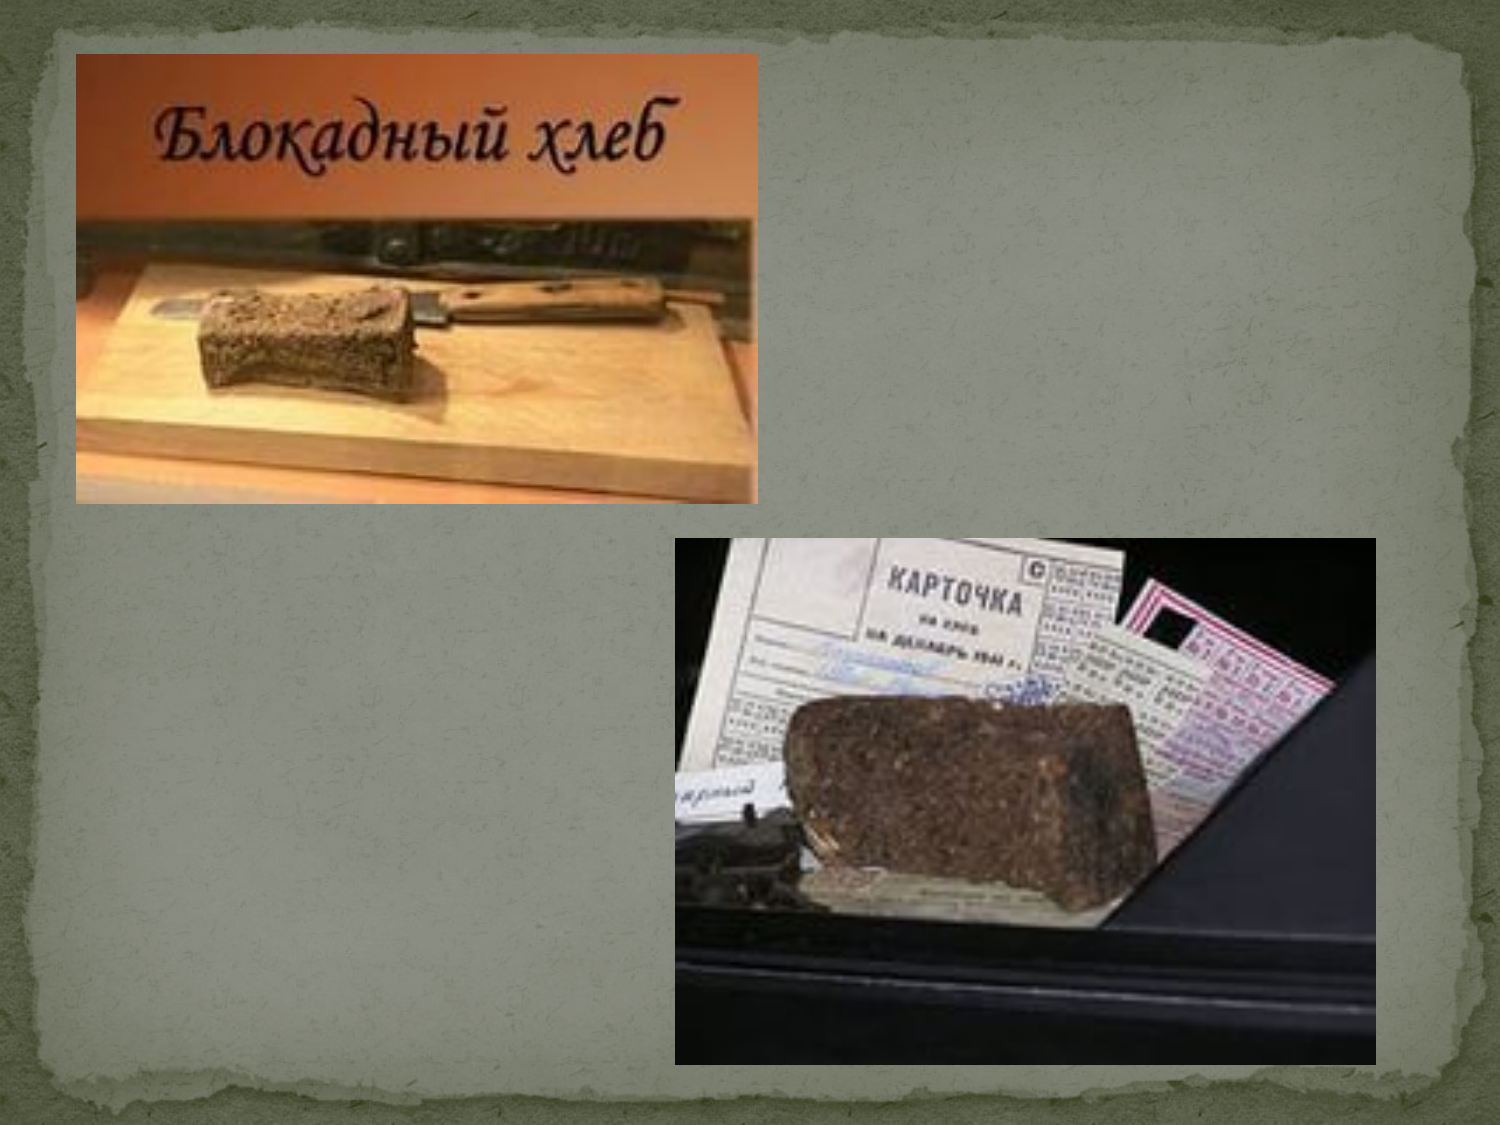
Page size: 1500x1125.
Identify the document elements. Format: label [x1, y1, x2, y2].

picture [76, 54, 758, 504]
picture [675, 538, 1377, 1065]
